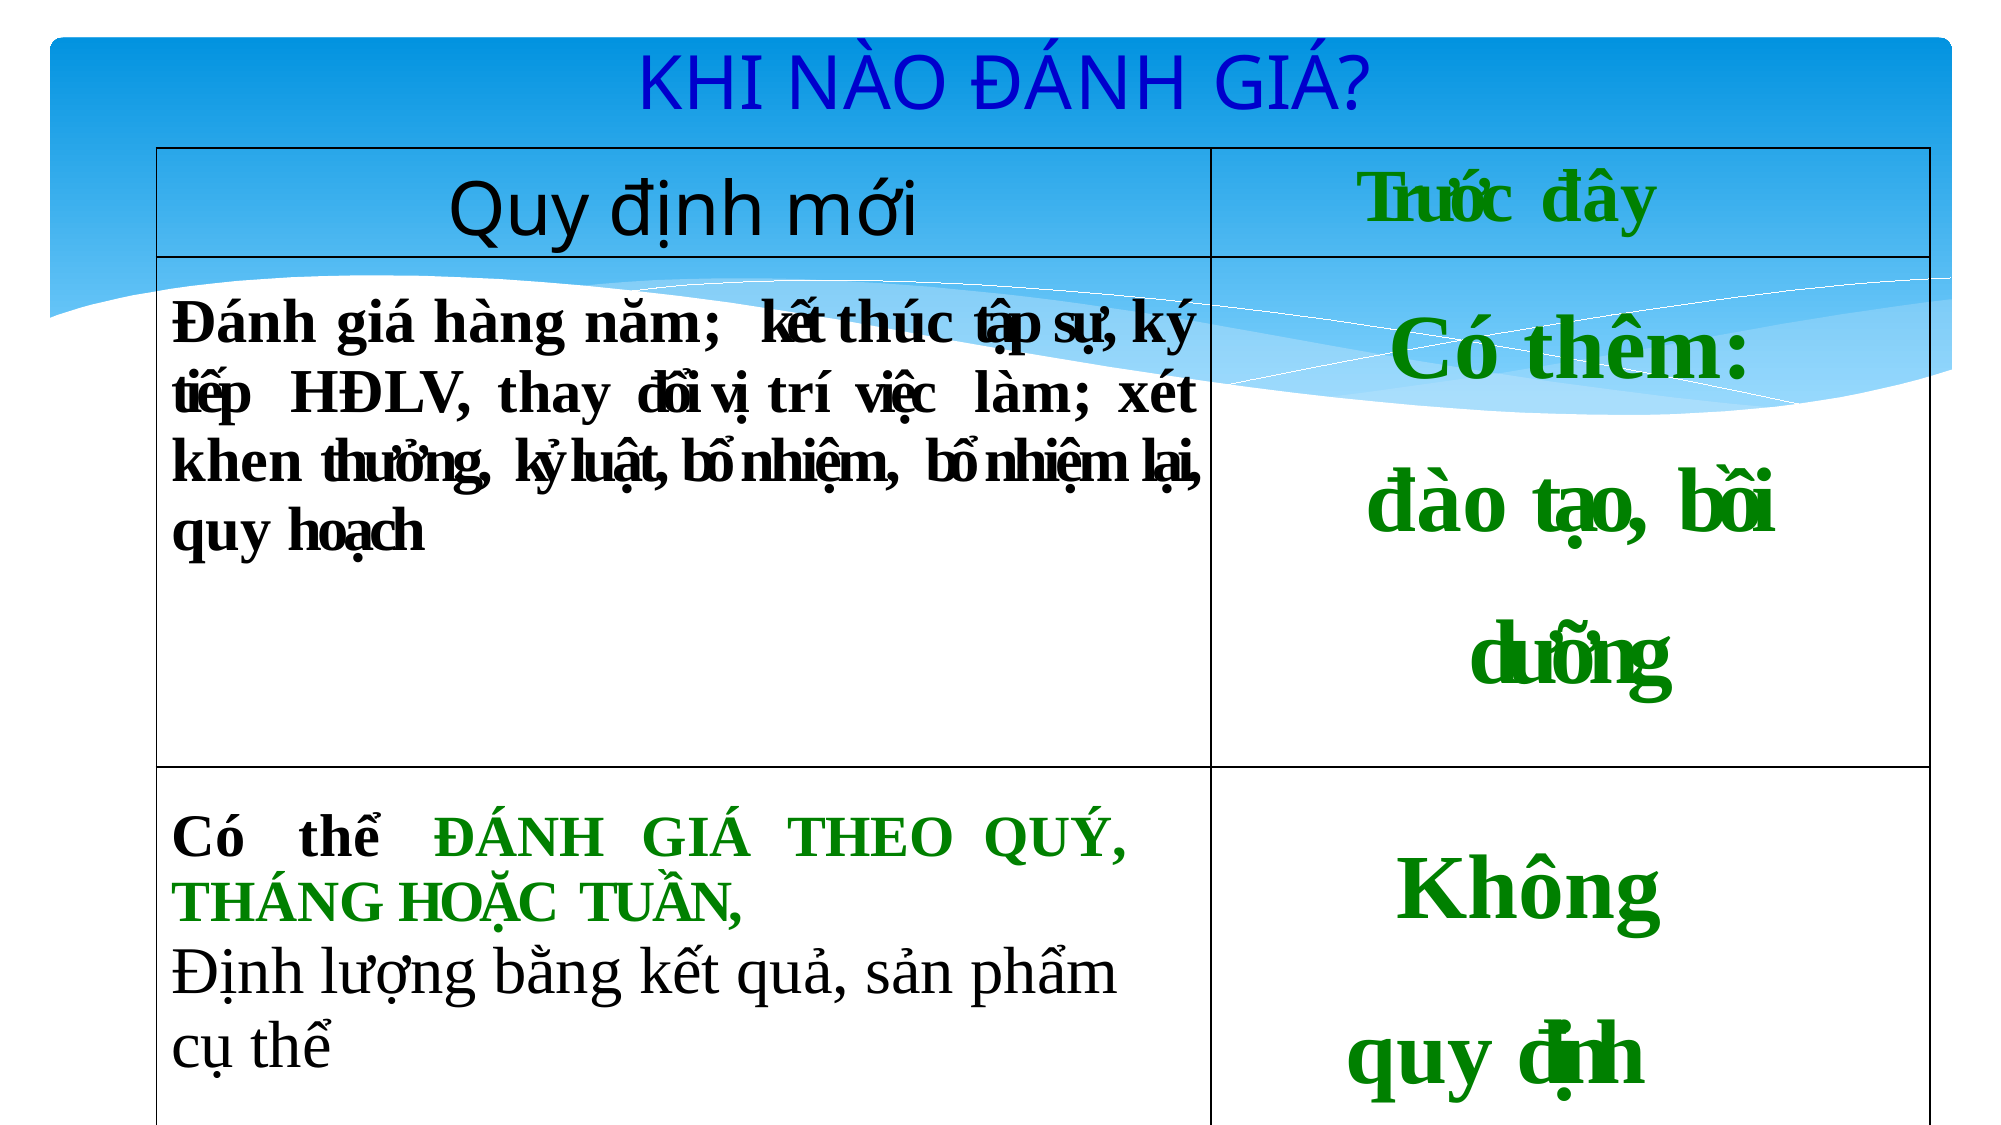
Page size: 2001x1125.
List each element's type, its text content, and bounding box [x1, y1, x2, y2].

table_cell Đánh giá hàng năm; kết thúc tập sự, ký tiếp HĐLV, thay đổi vị trí việc làm; xét khen thưởng, kỷ luật, bổ nhiệm, bổ nhiệm lại, quy hoạch [157, 258, 1210, 766]
title KHI NÀO ĐÁNH GIÁ? [611, 0, 1395, 174]
table_cell Có thêm: đào tạo, bồi dưỡng [1212, 258, 1929, 766]
table_cell Không quy định [1212, 768, 1929, 1125]
table_header Quy định mới [157, 149, 1210, 256]
table_header Trước đây [1212, 149, 1929, 256]
table_cell Có thể ĐÁNH GIÁ THEO QUÝ, THÁNG HOẶC TUẦN, Định lượng bằng kết quả, sản phẩm cụ thể [157, 768, 1210, 1125]
